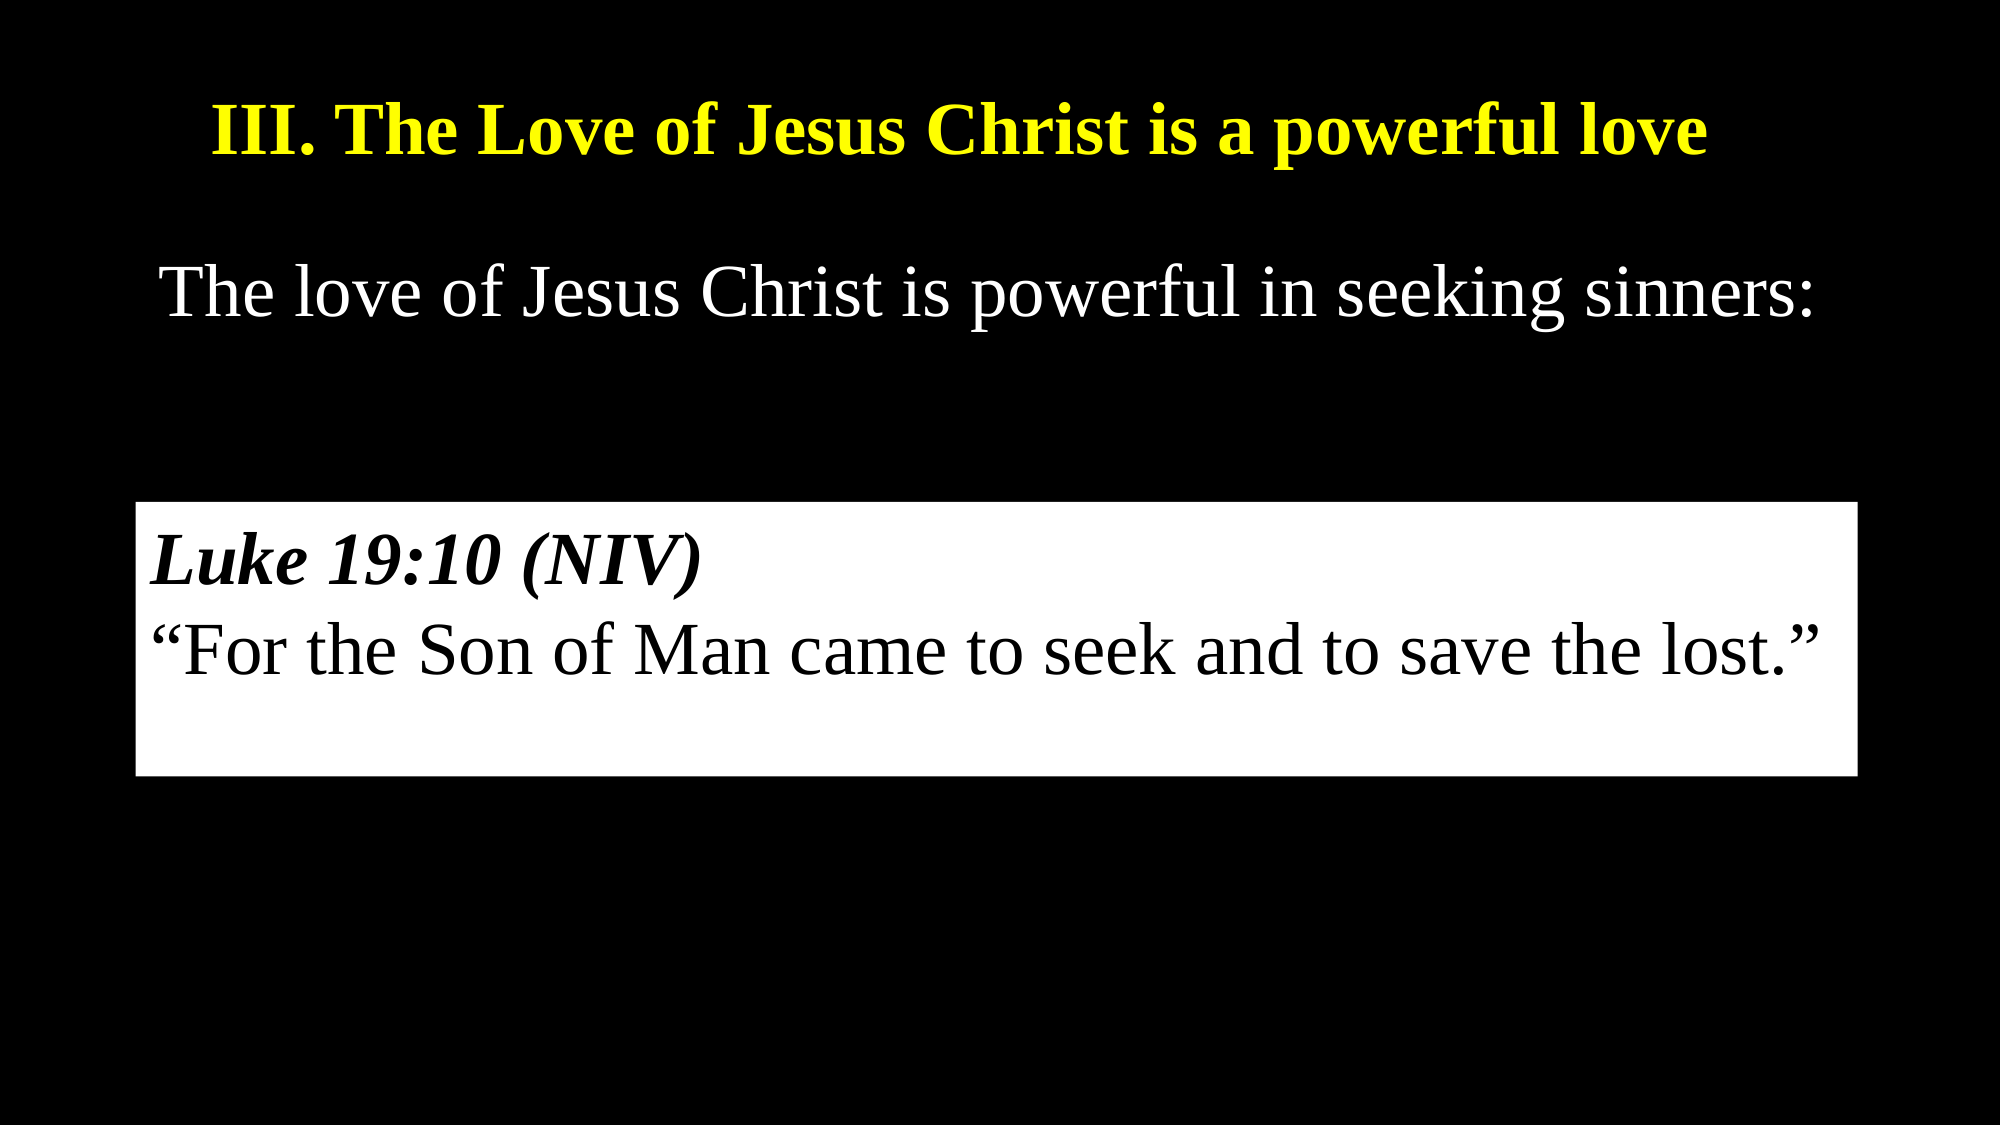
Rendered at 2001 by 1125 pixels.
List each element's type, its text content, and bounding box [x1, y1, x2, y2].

text_box III. The Love of Jesus Christ is a powerful love [195, 65, 1725, 177]
text_box Luke 19:10 (NIV) “For the Son of Man came to seek and to save the lost.” [135, 501, 1858, 777]
text_box The love of Jesus Christ is powerful in seeking sinners: [144, 228, 1834, 340]
